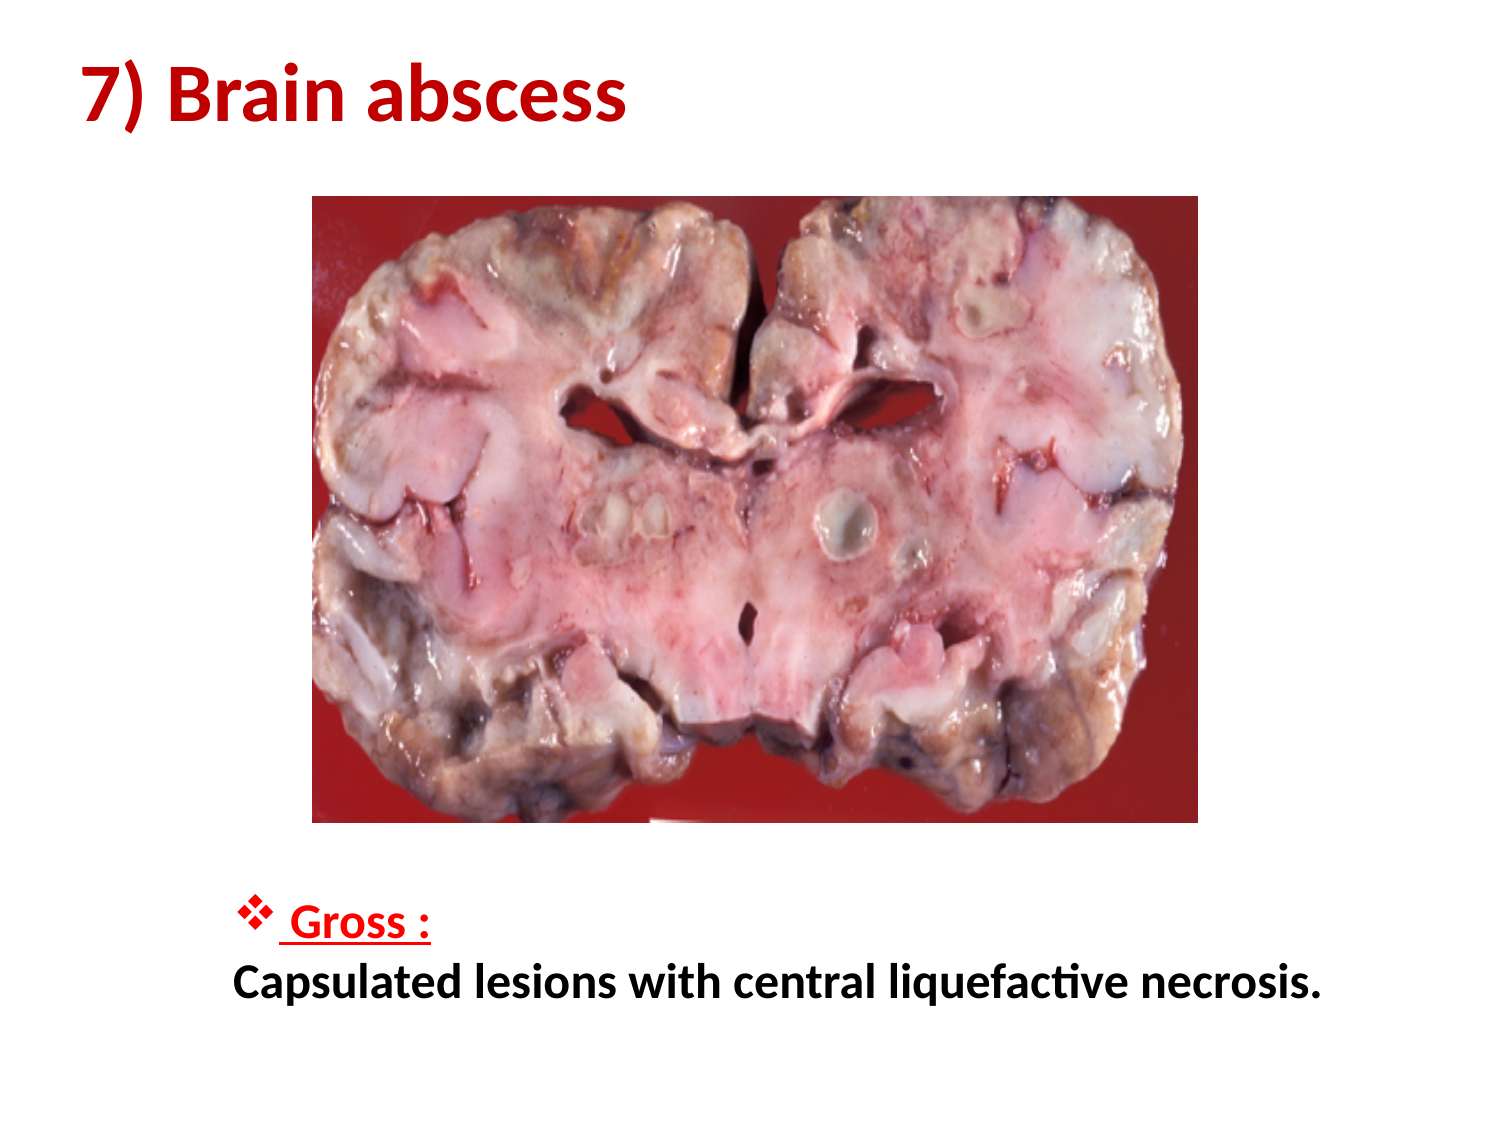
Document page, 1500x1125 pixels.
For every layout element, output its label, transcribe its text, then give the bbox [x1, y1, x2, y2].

text_box 7) Brain abscess [64, 30, 691, 146]
picture [312, 196, 1198, 823]
text_box Gross : Capsulated lesions with central liquefactive necrosis. [218, 881, 1453, 1017]
